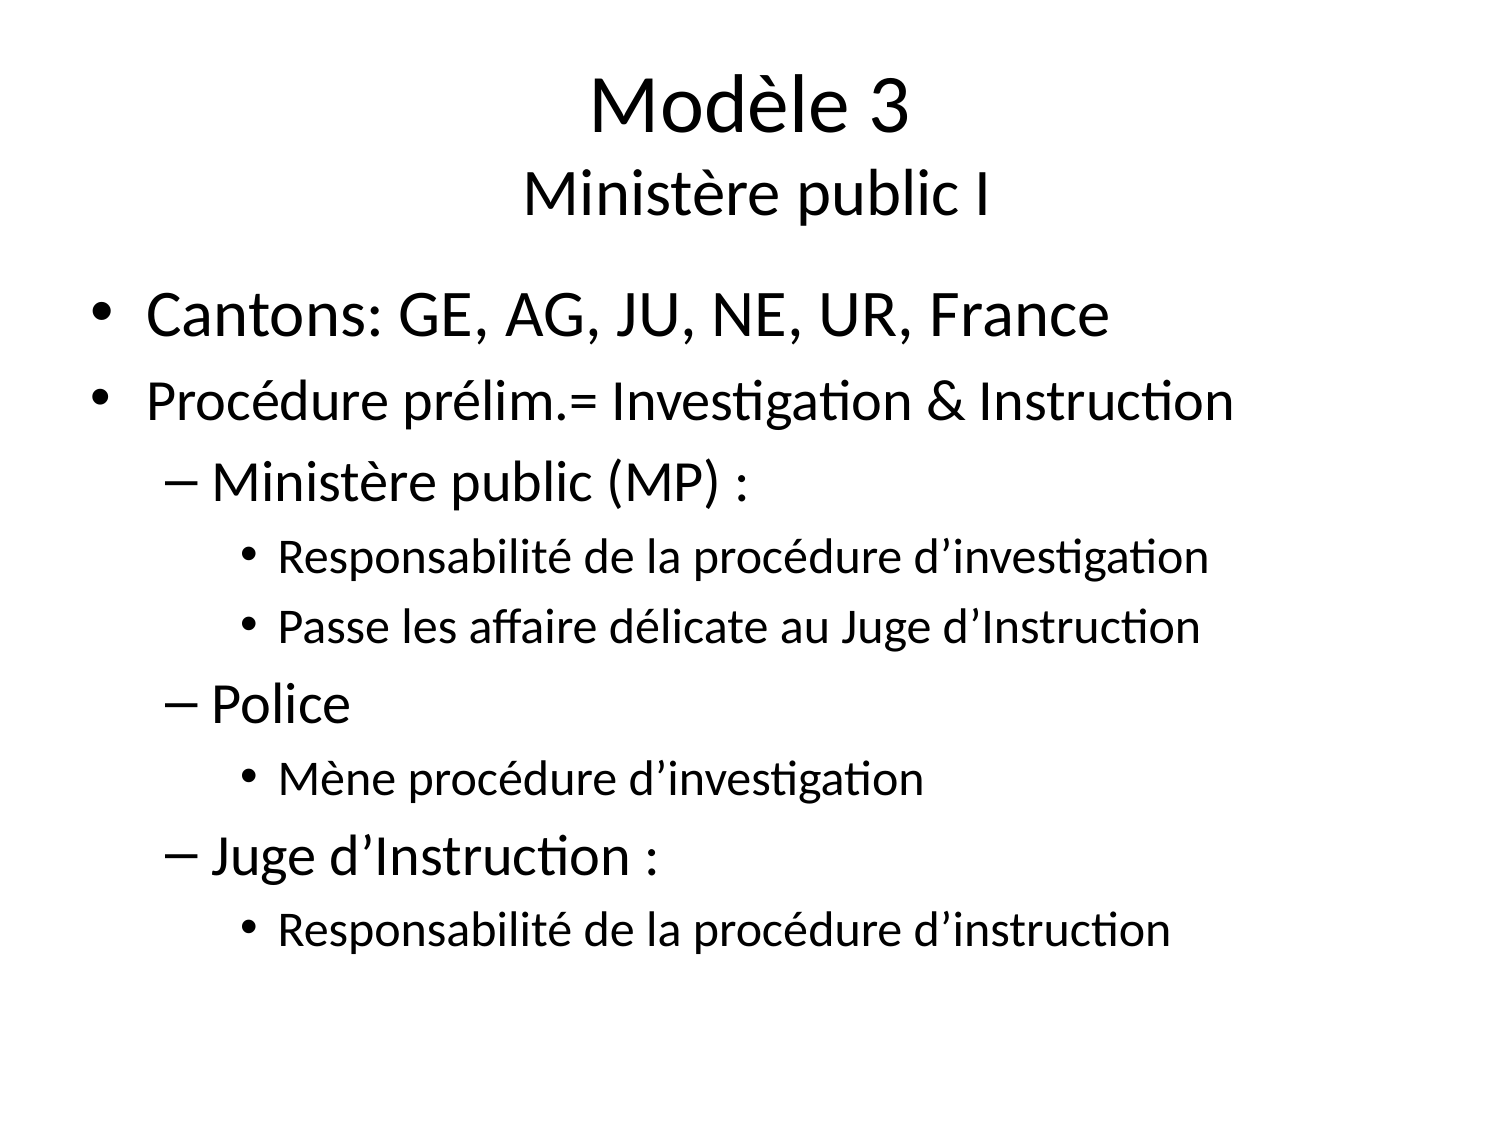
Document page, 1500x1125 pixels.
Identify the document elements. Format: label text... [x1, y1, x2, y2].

title Modèle 3 Ministère public I [74, 44, 1426, 233]
list Cantons: GE, AG, JU, NE, UR, France Procédure prélim.= Investigation & Instruction Ministère public (MP) : Responsabilité de la procédure d’investigation Passe les affaire délicate au Juge d’Instruction Police Mène procédure d’investigation Juge d’Instruction : Responsabilité de la procédure d’instruction [74, 262, 1426, 1006]
